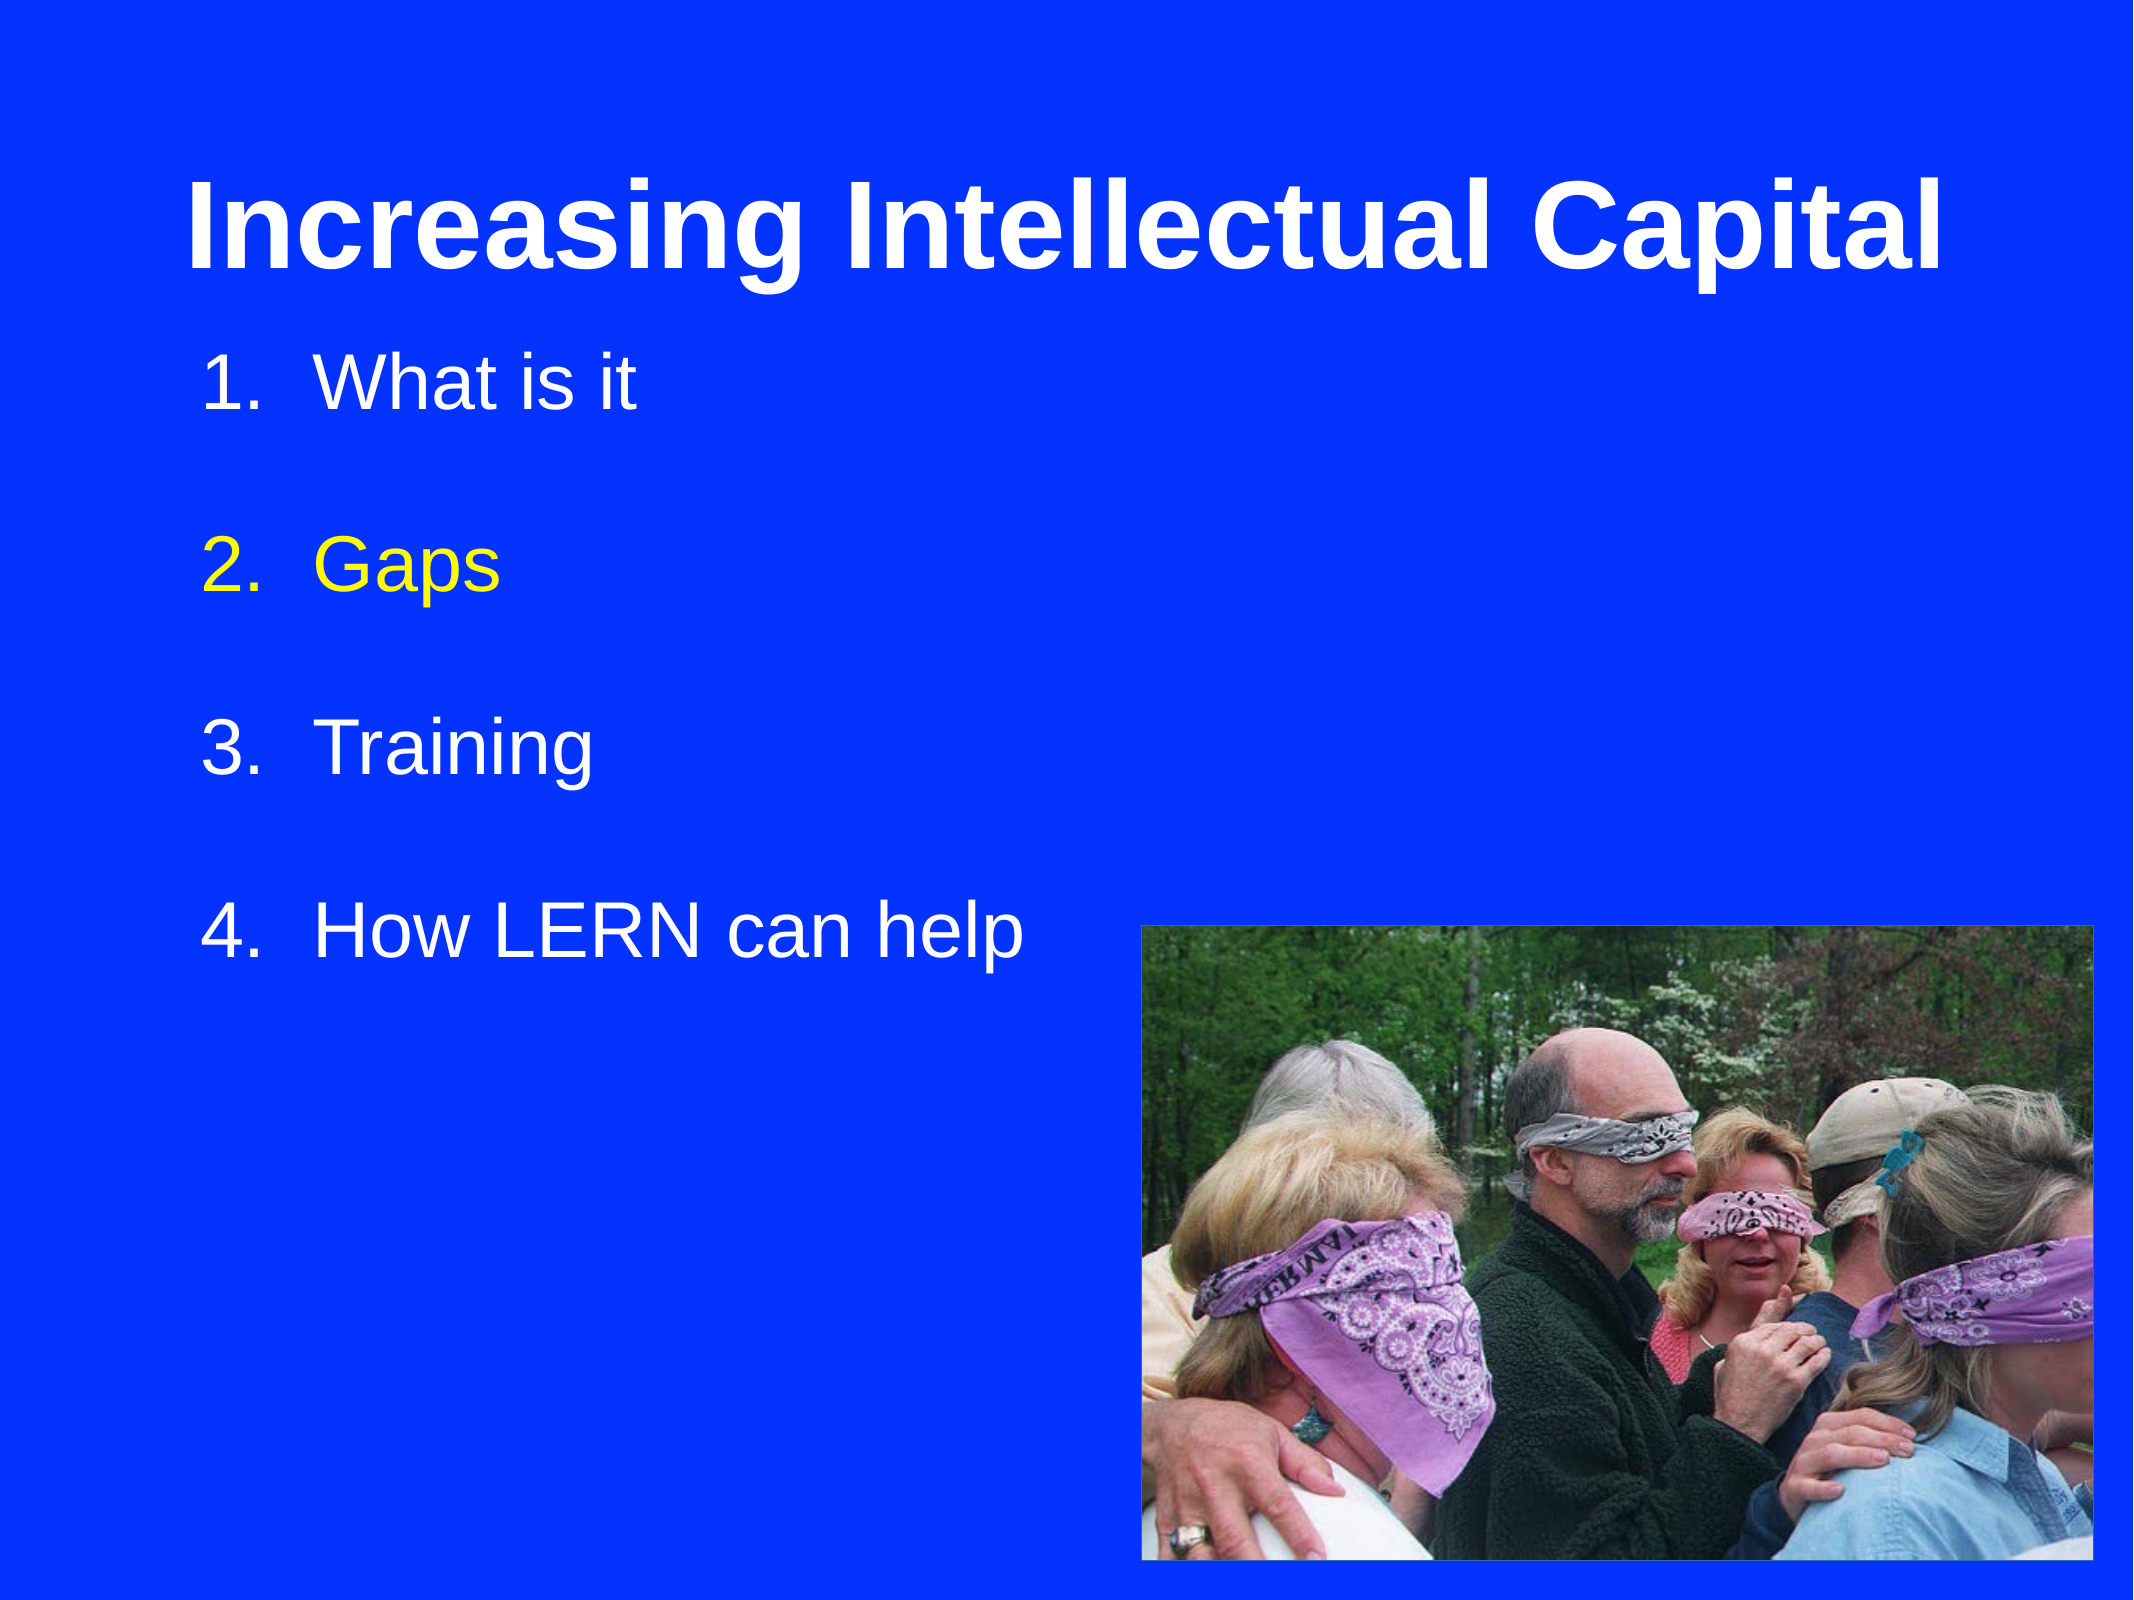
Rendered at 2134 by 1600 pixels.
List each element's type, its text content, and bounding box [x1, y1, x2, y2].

title Increasing Intellectual Capital [155, 41, 1978, 397]
picture [1141, 925, 2094, 1560]
list What is it Gaps Training How LERN can help [199, 329, 2022, 1362]
